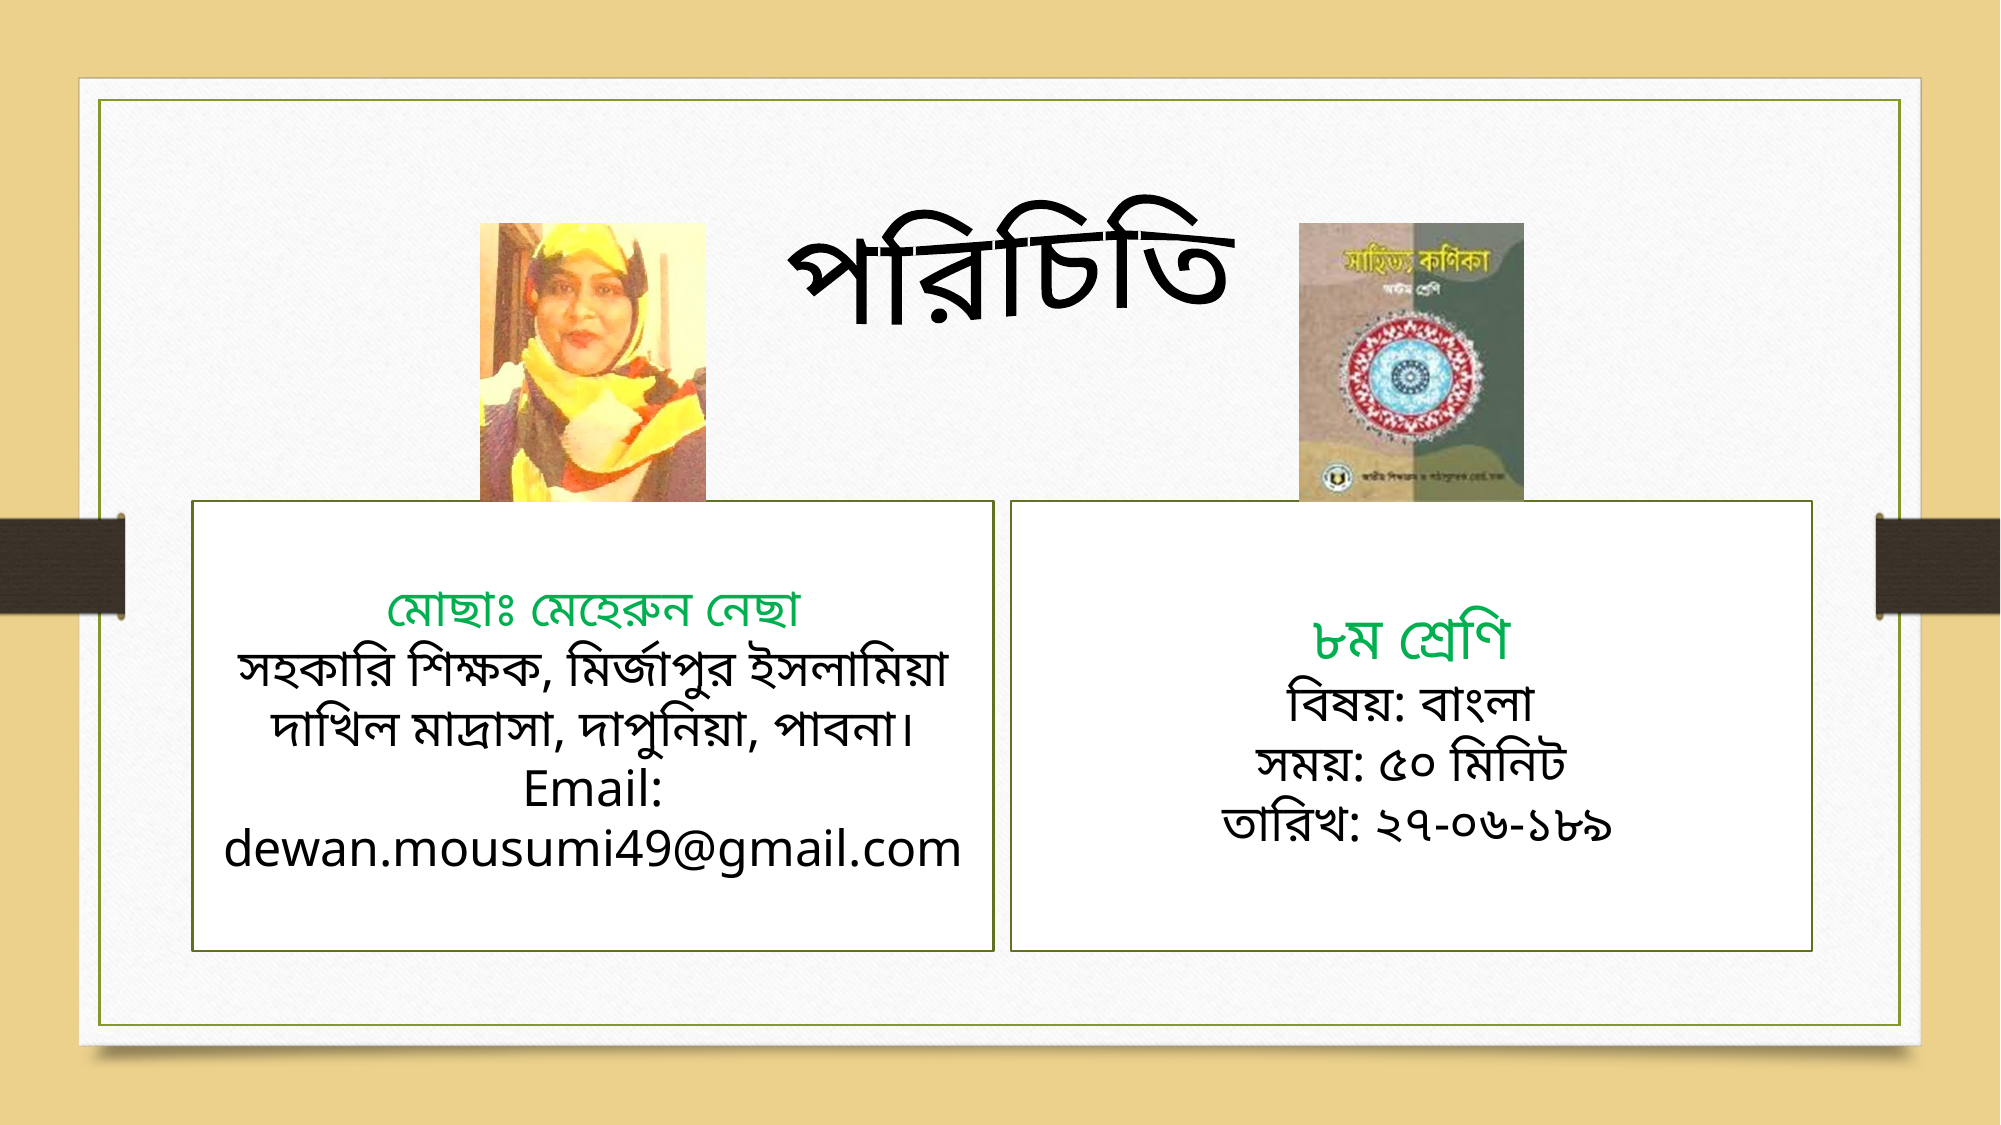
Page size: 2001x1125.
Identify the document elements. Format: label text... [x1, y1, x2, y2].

text_box পরিচিতি [786, 193, 1236, 327]
picture [0, 0, 2001, 1125]
text_box ৮ম শ্রেণি বিষয়: বাংলা সময়: ৫০ মিনিট তারিখ: ২৭-০৬-১৮৯ [1010, 500, 1813, 952]
text_box মোছাঃ মেহেরুন নেছা সহকারি শিক্ষক, মির্জাপুর ইসলামিয়া দাখিল মাদ্রাসা, দাপুনিয়া, পাবনা। Email: dewan.mousumi49@gmail.com [191, 500, 995, 952]
